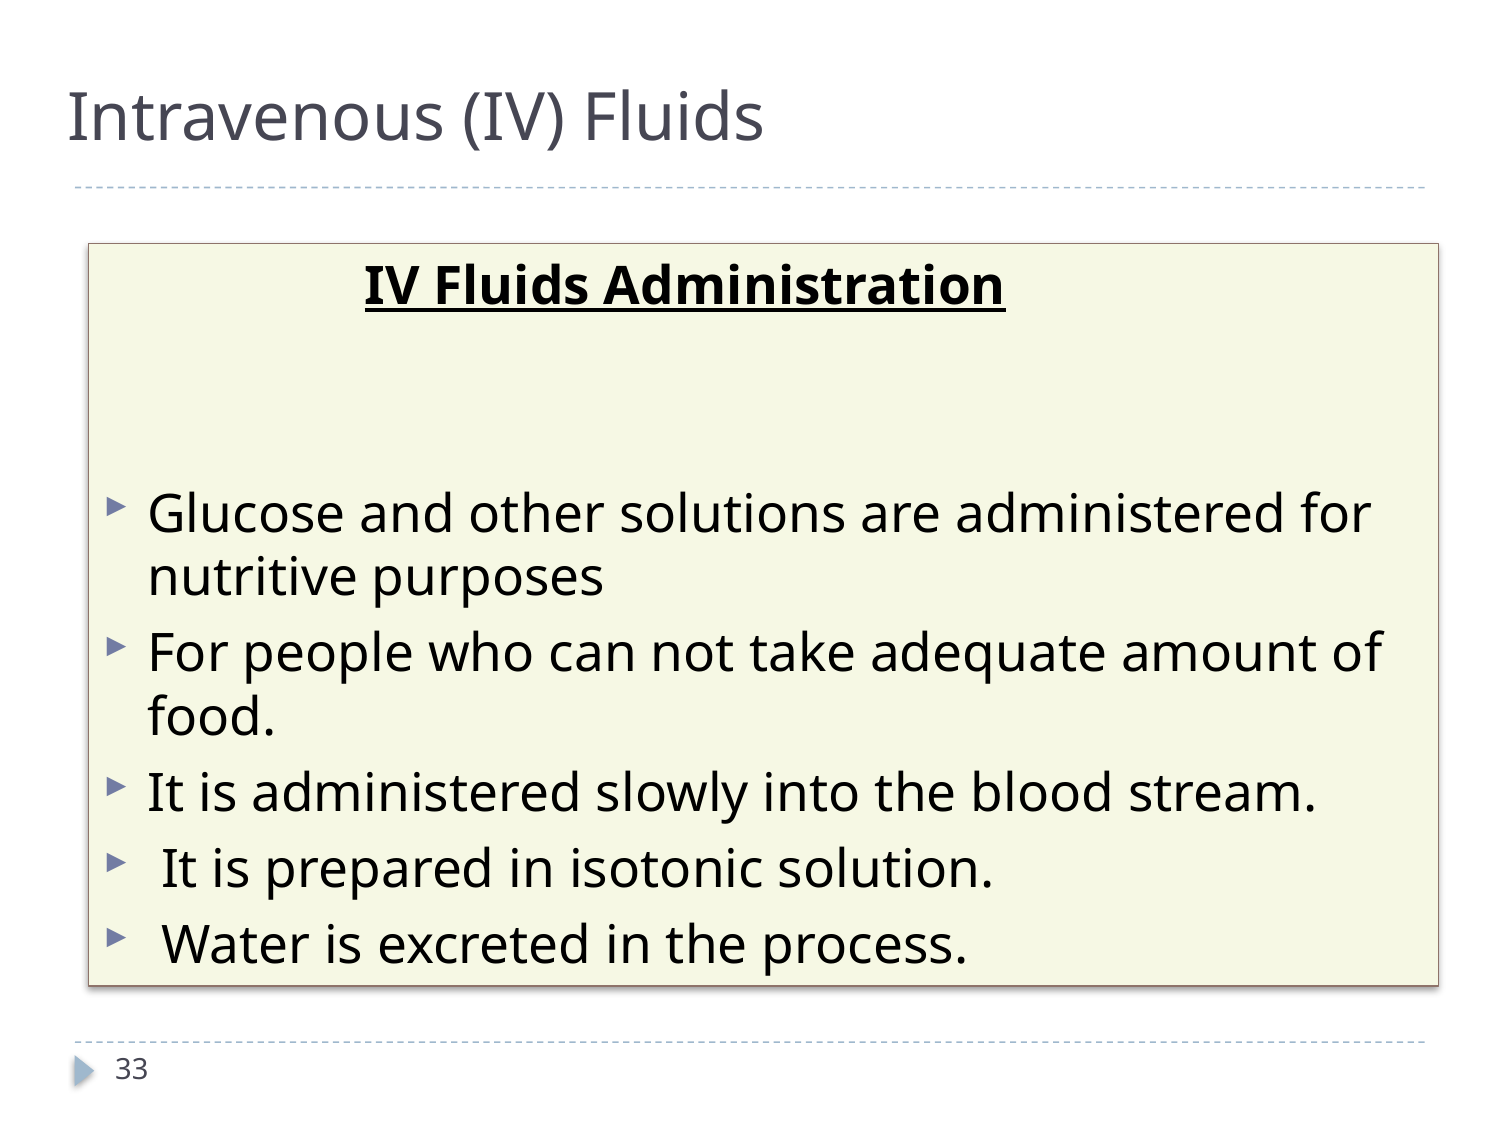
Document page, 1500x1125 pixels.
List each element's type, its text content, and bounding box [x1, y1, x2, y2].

slide_number 33 [100, 1042, 426, 1103]
list IV Fluids Administration Glucose and other solutions are administered for nutritive purposes For people who can not take adequate amount of food. It is administered slowly into the blood stream. It is prepared in isotonic solution. Water is excreted in the process. [88, 243, 1439, 987]
text_box Intravenous (IV) Fluids [52, 66, 1500, 229]
